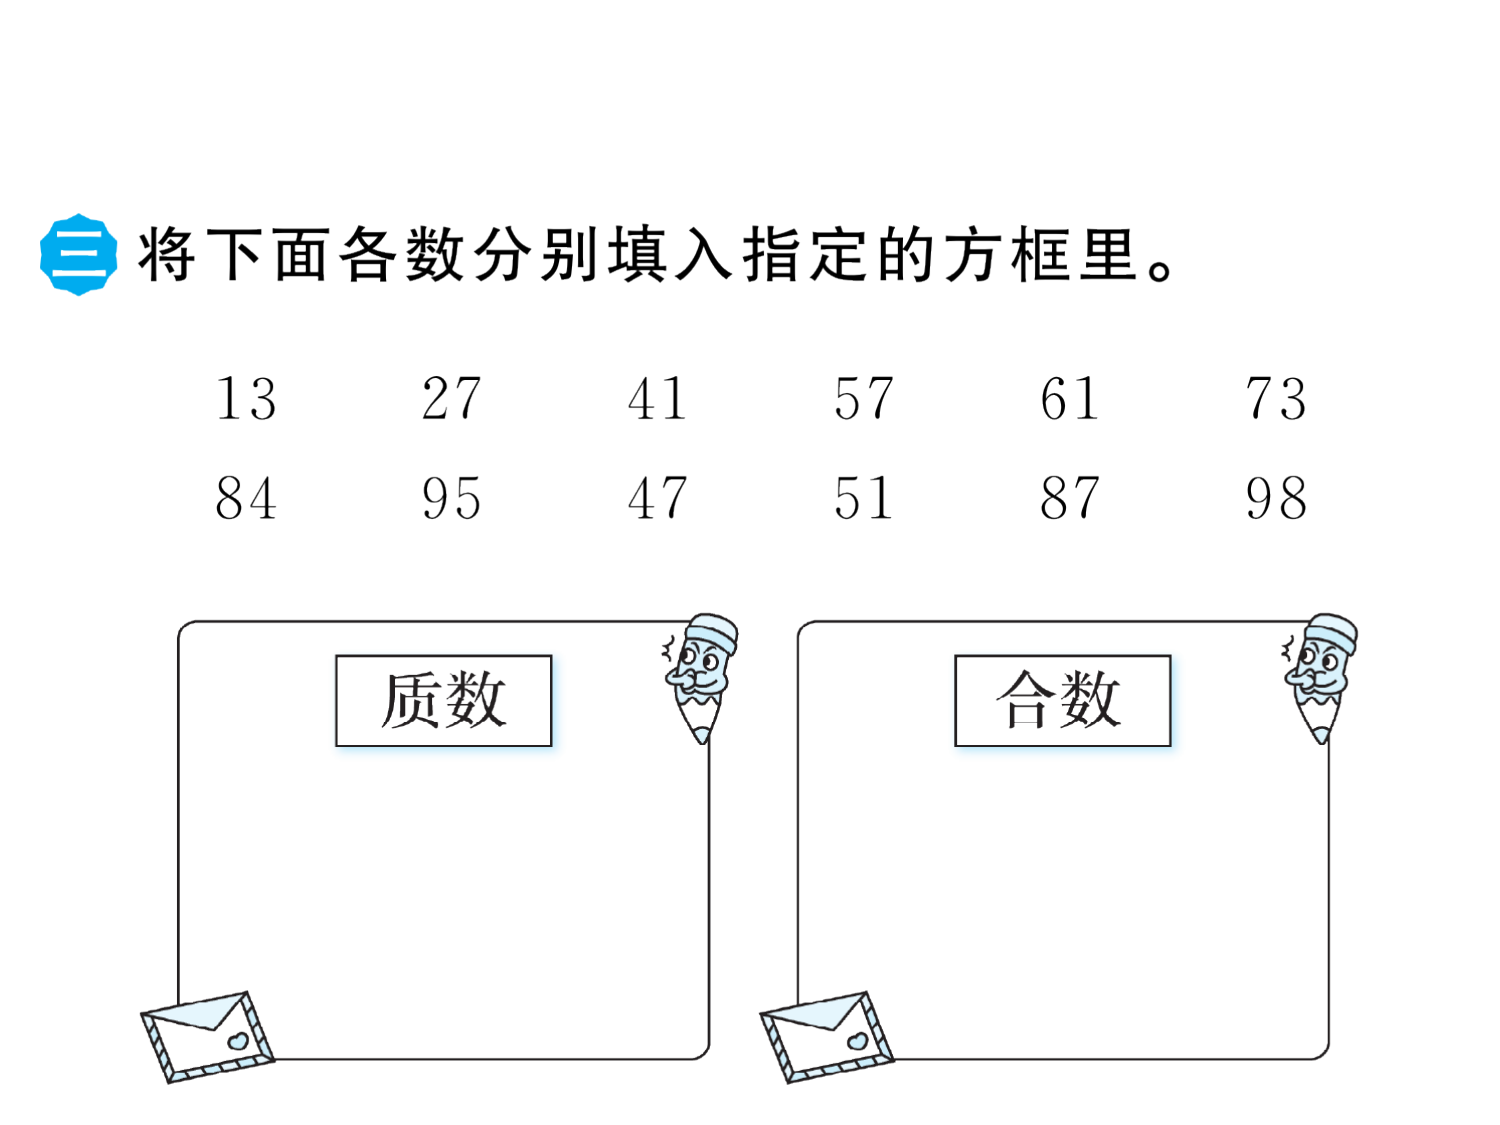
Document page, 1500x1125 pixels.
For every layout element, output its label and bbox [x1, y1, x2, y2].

picture [35, 177, 1416, 1122]
